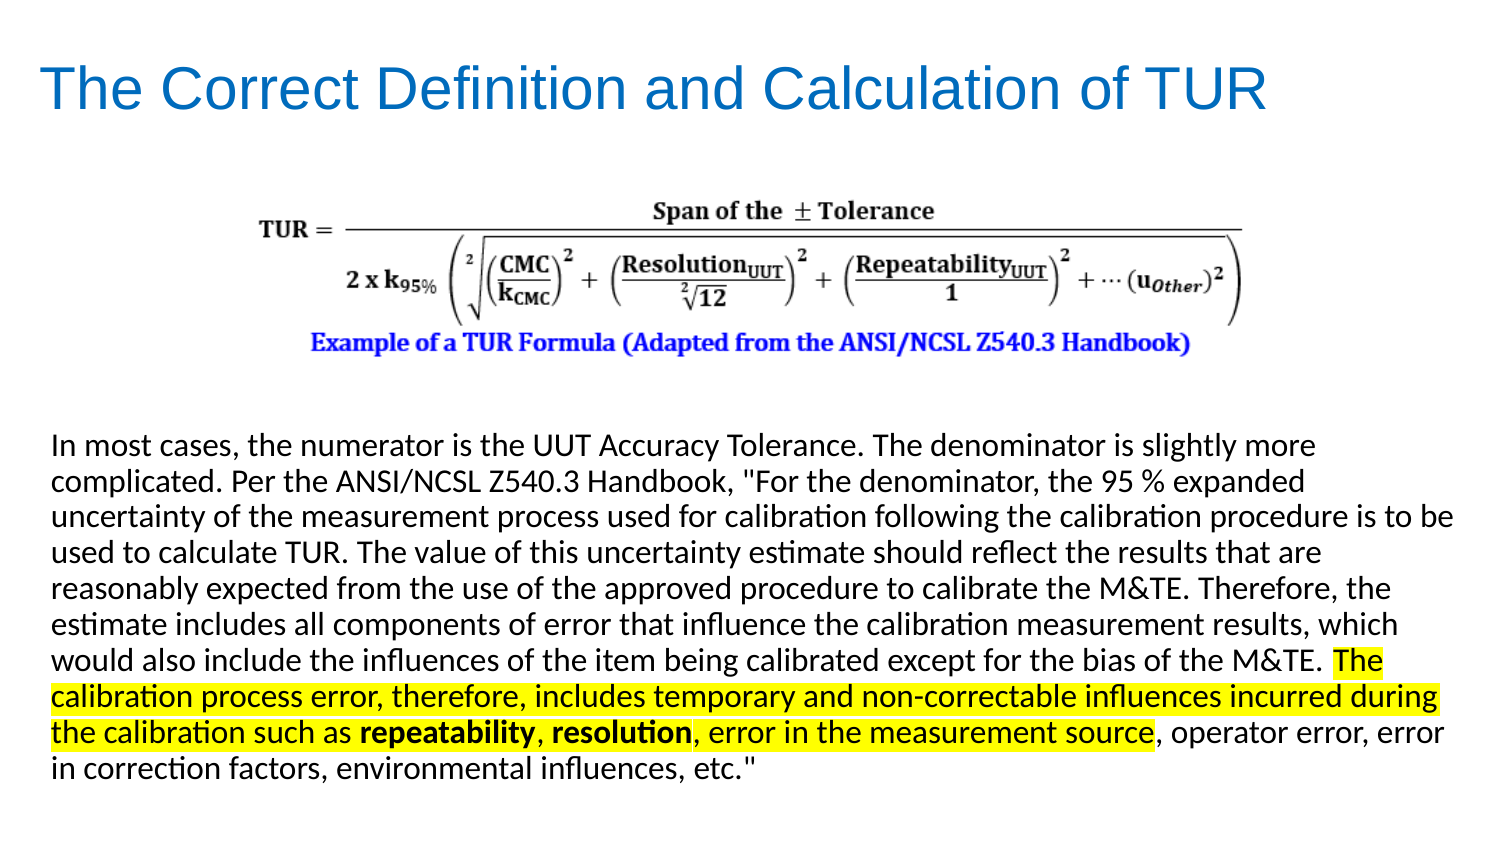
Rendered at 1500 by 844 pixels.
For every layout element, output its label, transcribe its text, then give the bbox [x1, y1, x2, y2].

title The Correct Definition and Calculation of TUR [28, 44, 1468, 208]
list In most cases, the numerator is the UUT Accuracy Tolerance. The denominator is slightly more complicated. Per the ANSI/NCSL Z540.3 Handbook, "For the denominator, the 95 % expanded uncertainty of the measurement process used for calibration following the calibration procedure is to be used to calculate TUR. The value of this uncertainty estimate should reflect the results that are reasonably expected from the use of the approved procedure to calibrate the M&TE. Therefore, the estimate includes all components of error that influence the calibration measurement results, which would also include the influences of the item being calibrated except for the bias of the M&TE. The calibration process error, therefore, includes temporary and non-correctable influences incurred during the calibration such as repeatability, resolution, error in the measurement source, operator error, error in correction factors, environmental influences, etc." [39, 421, 1468, 844]
picture [227, 152, 1273, 375]
